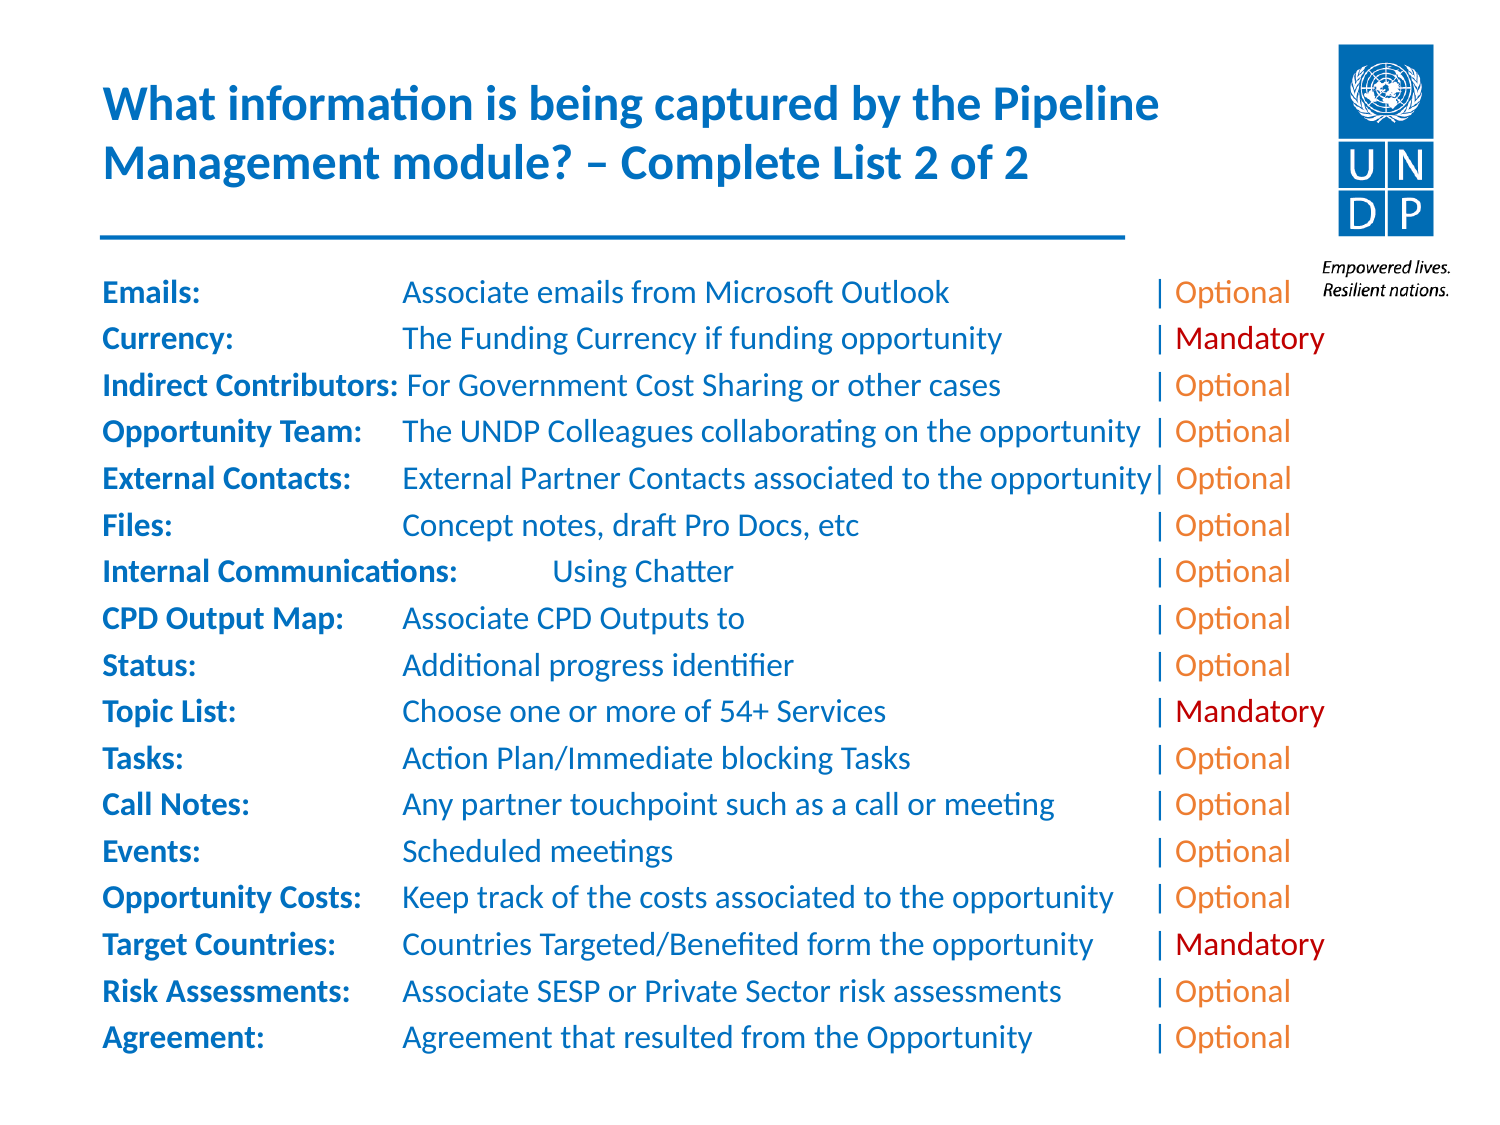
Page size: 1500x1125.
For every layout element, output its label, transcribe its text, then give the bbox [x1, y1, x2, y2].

list Emails: Associate emails from Microsoft Outlook | Optional Currency: The Funding Currency if funding opportunity | Mandatory Indirect Contributors: For Government Cost Sharing or other cases | Optional Opportunity Team: The UNDP Colleagues collaborating on the opportunity | Optional External Contacts: External Partner Contacts associated to the opportunity| Optional Files: Concept notes, draft Pro Docs, etc | Optional Internal Communications: Using Chatter | Optional CPD Output Map: Associate CPD Outputs to | Optional Status: Additional progress identifier | Optional Topic List: Choose one or more of 54+ Services | Mandatory Tasks: Action Plan/Immediate blocking Tasks | Optional Call Notes: Any partner touchpoint such as a call or meeting | Optional Events: Scheduled meetings | Optional Opportunity Costs: Keep track of the costs associated to the opportunity | Optional Target Countries: Countries Targeted/Benefited form the opportunity | Mandatory Risk Assessments: Associate SESP or Private Sector risk assessments | Optional Agreement: Agreement that resulted from the Opportunity | Optional [87, 262, 1363, 1100]
list What information is being captured by the Pipeline Management module? – Complete List 2 of 2 [87, 62, 1225, 188]
picture [1312, 37, 1456, 302]
